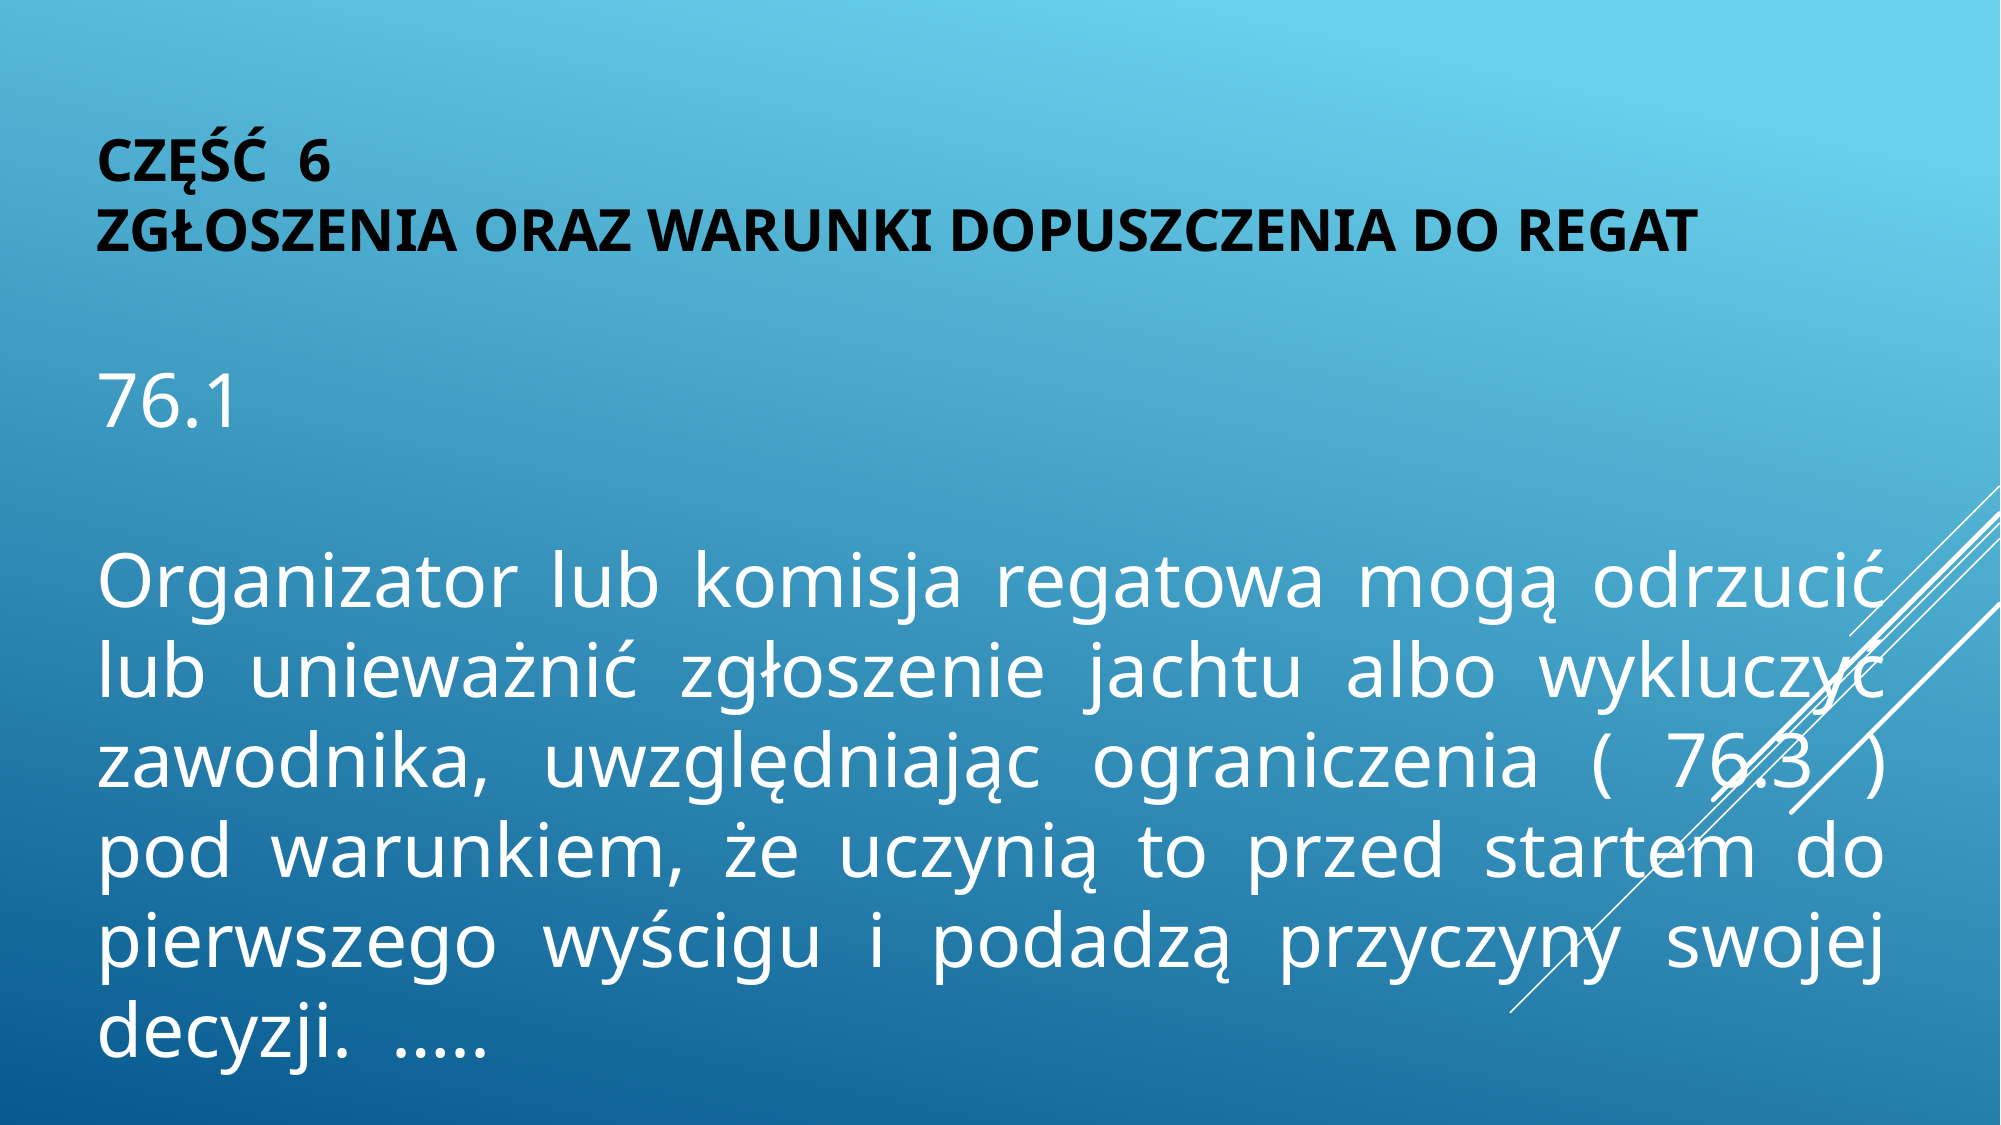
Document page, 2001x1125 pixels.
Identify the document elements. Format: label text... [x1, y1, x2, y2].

text_box CZĘŚĆ 6 ZGŁOSZENIA ORAZ WARUNKI DOPUSZCZENIA DO REGAT 76.1 Organizator lub komisja regatowa mogą odrzucić lub unieważnić zgłoszenie jachtu albo wykluczyć zawodnika, uwzględniając ograniczenia ( 76.3 ) pod warunkiem, że uczynią to przed startem do pierwszego wyścigu i podadzą przyczyny swojej decyzji. ….. . [81, 115, 1903, 1125]
